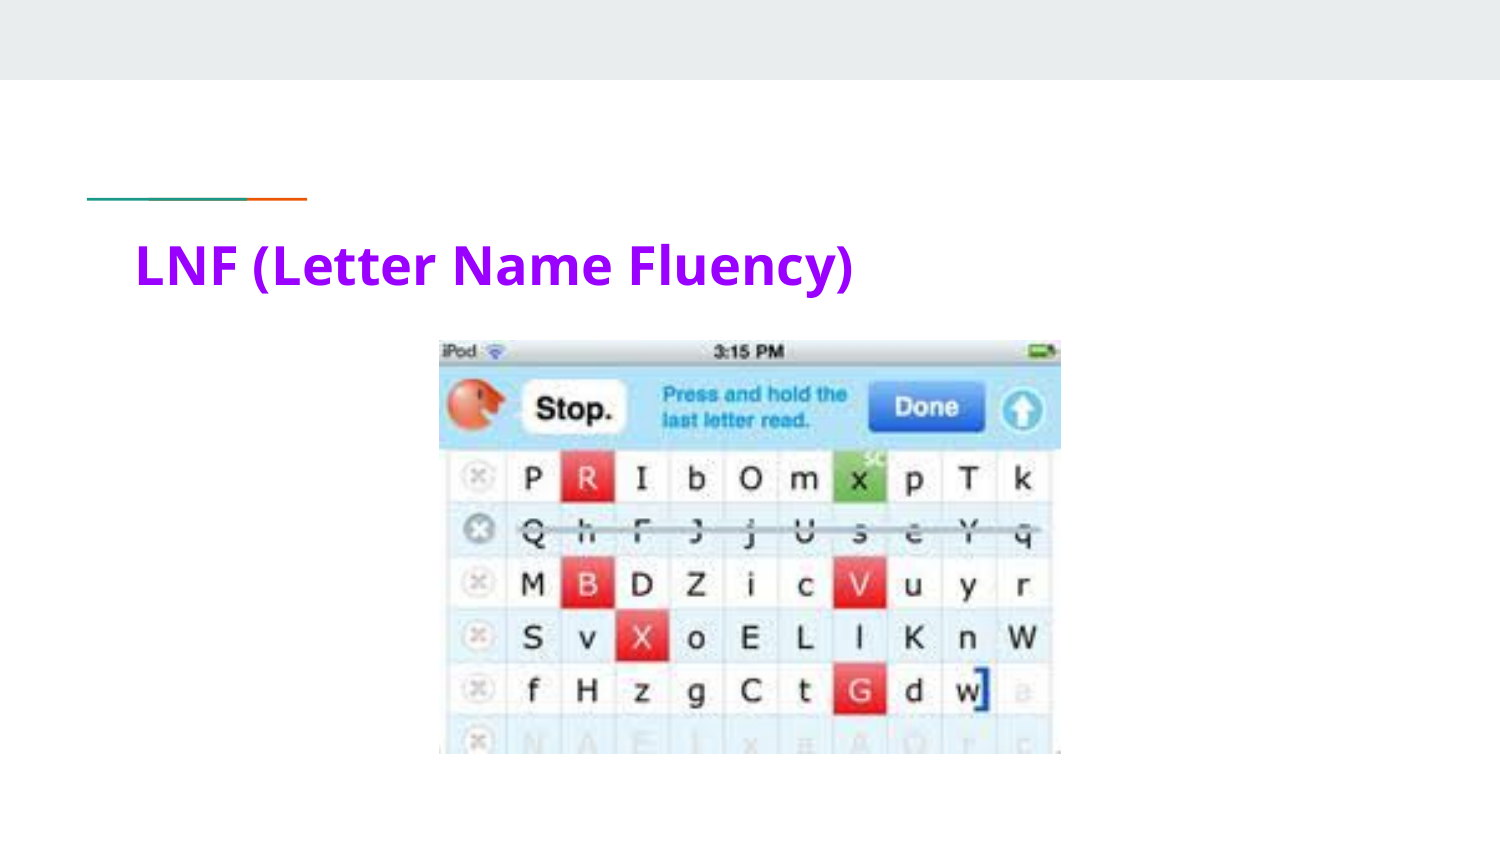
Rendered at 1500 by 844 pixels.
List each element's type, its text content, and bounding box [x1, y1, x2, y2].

picture [438, 340, 1062, 755]
title LNF (Letter Name Fluency) [119, 216, 1381, 305]
